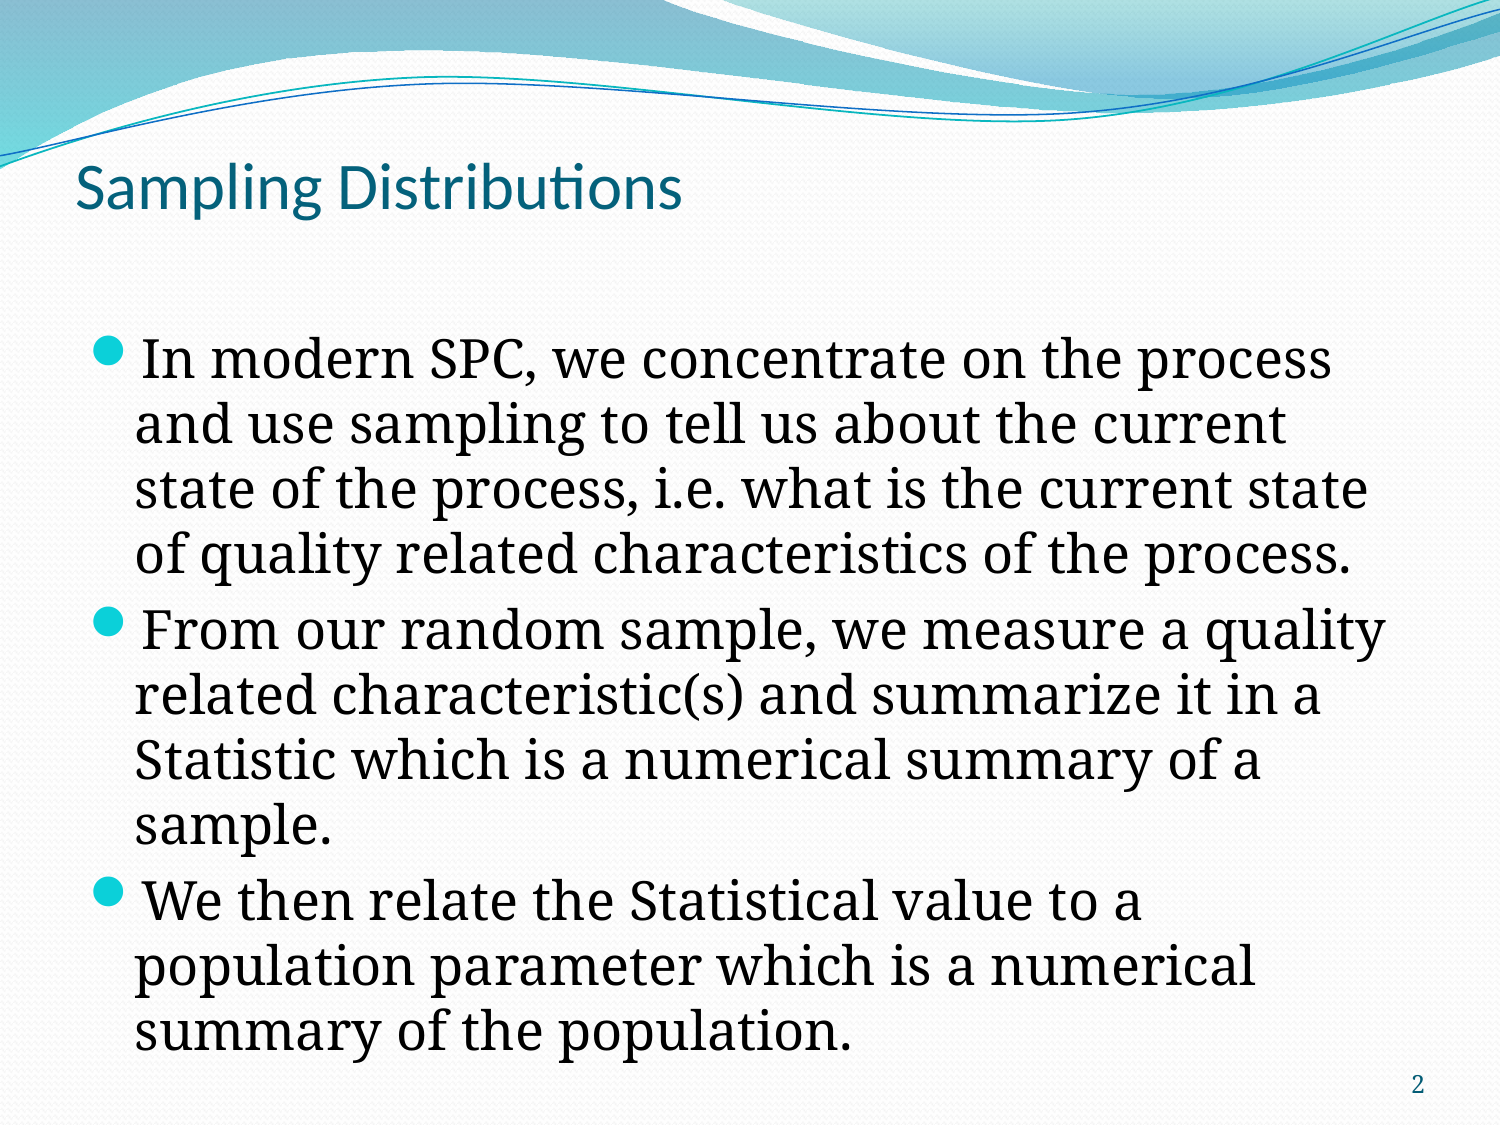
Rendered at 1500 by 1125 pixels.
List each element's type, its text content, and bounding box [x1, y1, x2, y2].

title Sampling Distributions [75, 115, 1425, 303]
slide_number 2 [1299, 1042, 1425, 1103]
list In modern SPC, we concentrate on the process and use sampling to tell us about the current state of the process, i.e. what is the current state of quality related characteristics of the process. From our random sample, we measure a quality related characteristic(s) and summarize it in a Statistic which is a numerical summary of a sample. We then relate the Statistical value to a population parameter which is a numerical summary of the population. [75, 317, 1425, 1038]
